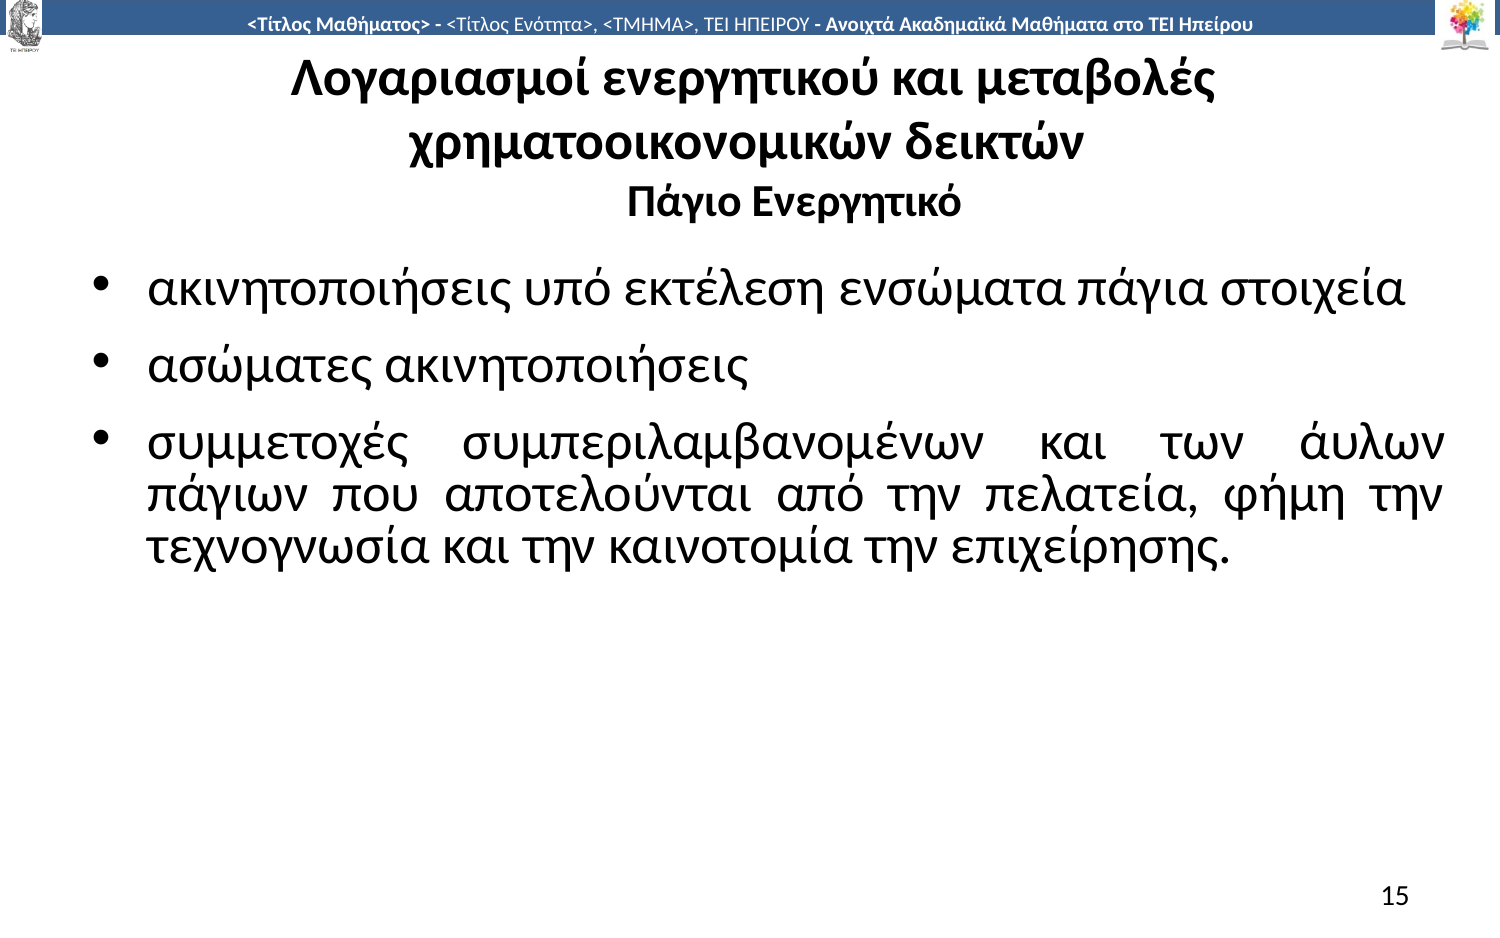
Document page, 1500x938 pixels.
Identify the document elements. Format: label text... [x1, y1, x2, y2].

picture [6, 0, 42, 54]
picture [1435, 0, 1495, 52]
slide_number 15 [1074, 868, 1425, 919]
list ακινητοποιήσεις υπό εκτέλεση ενσώματα πάγια στοιχεία ασώματες ακινητοποιήσεις συμμετοχές συμπεριλαμβανομένων και των άυλων πάγιων που αποτελούνται από την πελατεία, φήμη την τεχνογνωσία και την καινοτομία την επιχείρησης. [76, 256, 1461, 670]
title Λογαριασμοί ενεργητικού και μεταβολές χρηματοοικονομικών δεικτών Πάγιο Ενεργητικό [41, 55, 1467, 212]
